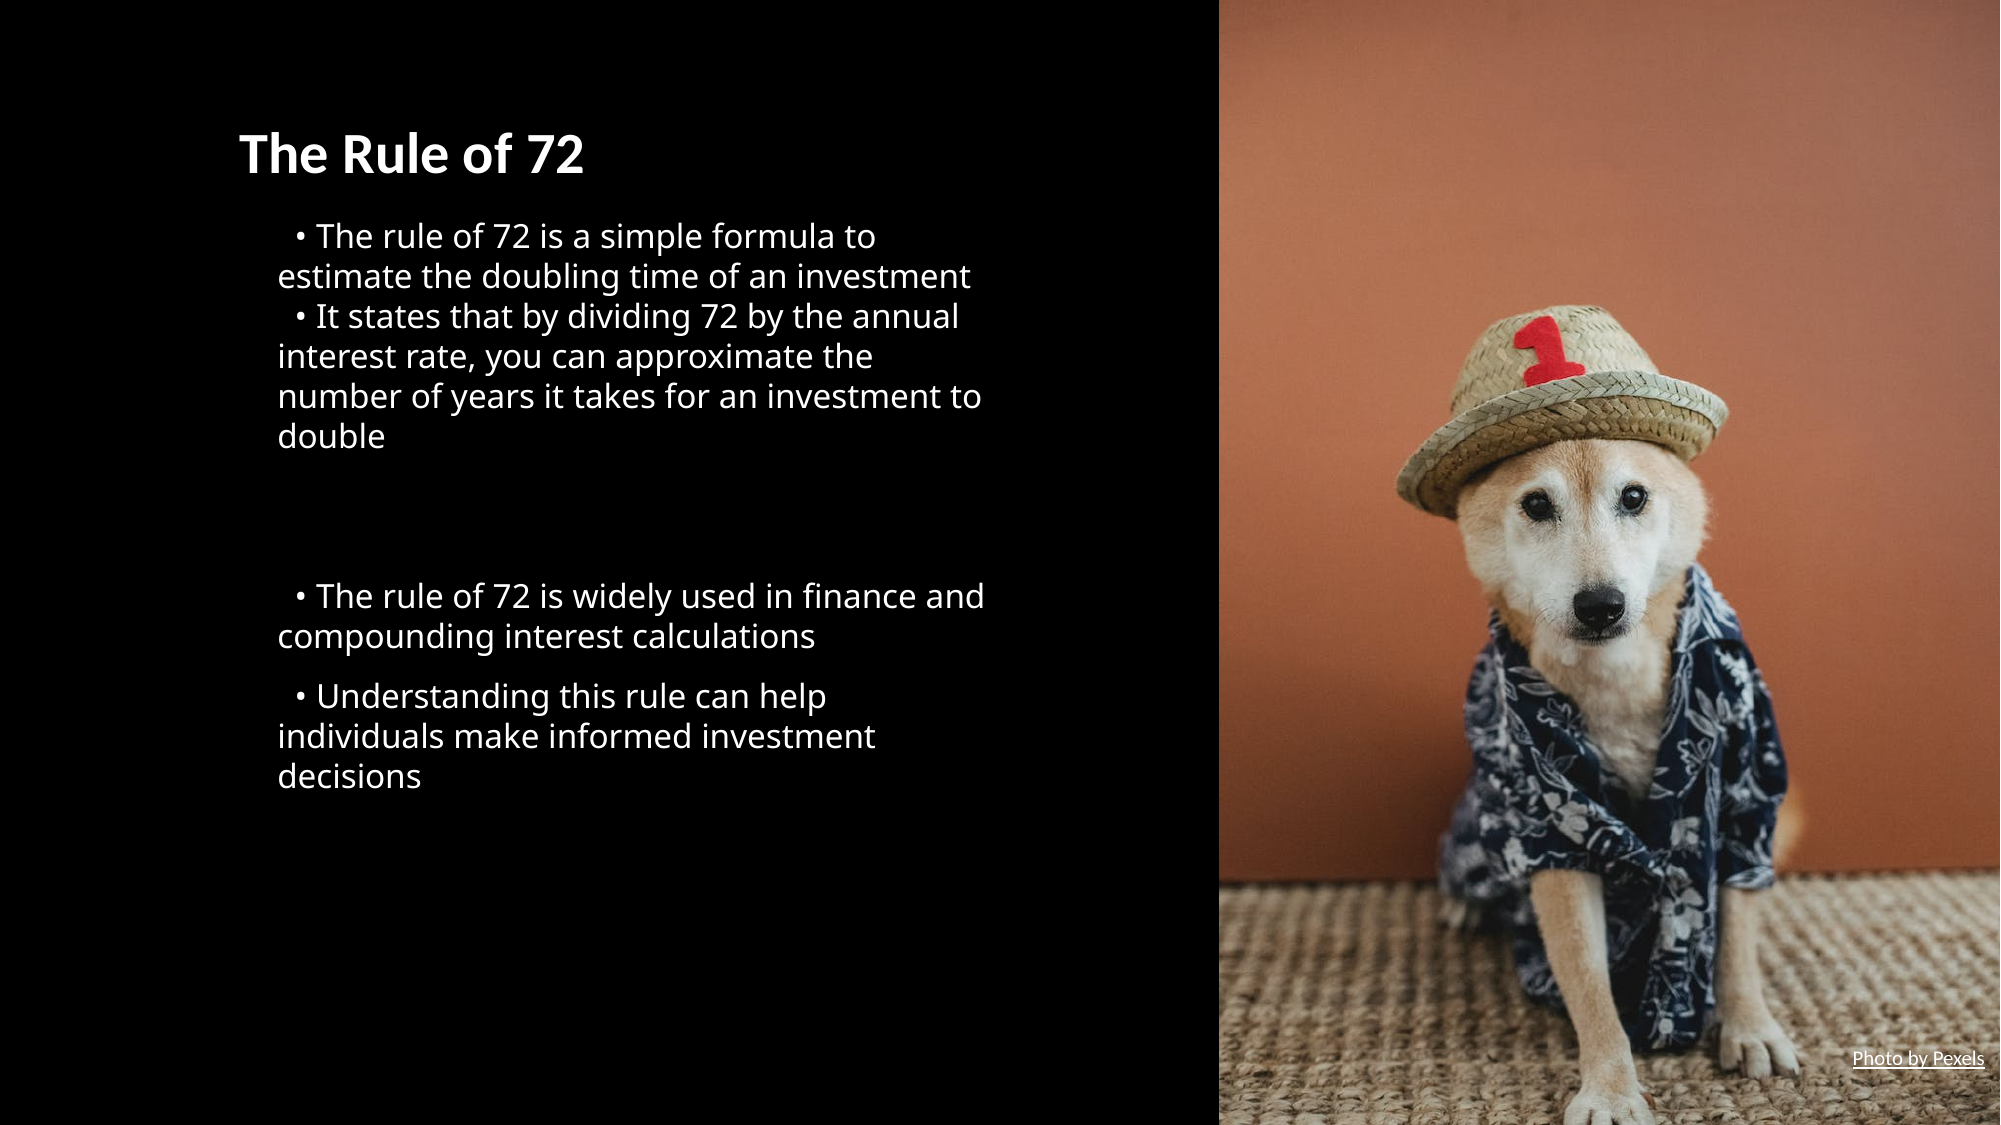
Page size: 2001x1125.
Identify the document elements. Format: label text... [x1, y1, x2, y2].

text_box • The rule of 72 is a simple formula to estimate the doubling time of an investment [262, 217, 1013, 293]
text_box • Understanding this rule can help individuals make informed investment decisions [262, 697, 1013, 773]
text_box • The rule of 72 is widely used in finance and compounding interest calculations [262, 577, 1013, 653]
text_box • It states that by dividing 72 by the annual interest rate, you can approximate the number of years it takes for an investment to double [262, 337, 1013, 413]
picture [1219, 0, 2000, 1125]
text_box The Rule of 72 [225, 112, 1219, 188]
